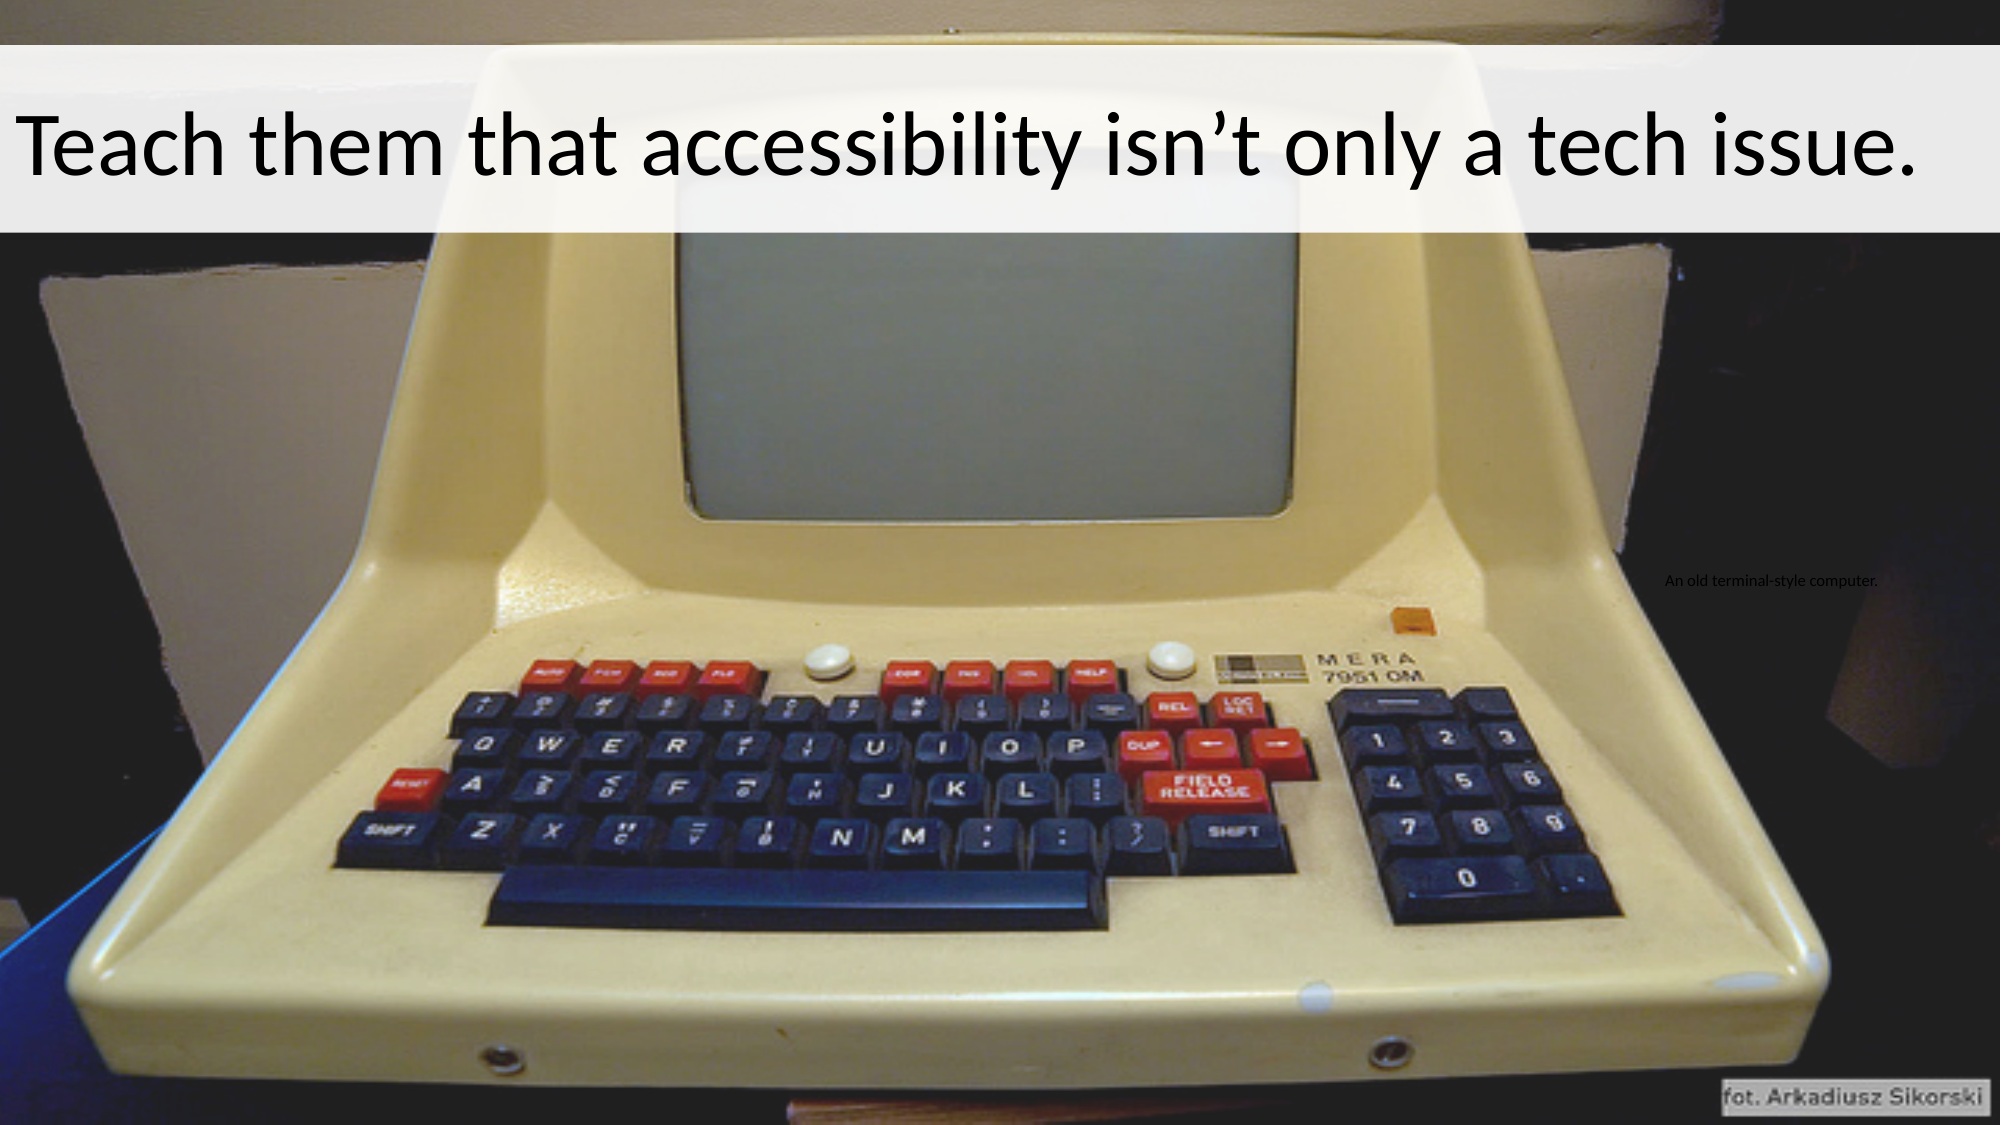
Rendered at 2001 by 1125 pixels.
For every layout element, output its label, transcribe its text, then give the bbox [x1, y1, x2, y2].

list An old terminal-style computer. [1650, 562, 1900, 613]
title Teach them that accessibility isn’t only a tech issue. [0, 45, 2000, 233]
